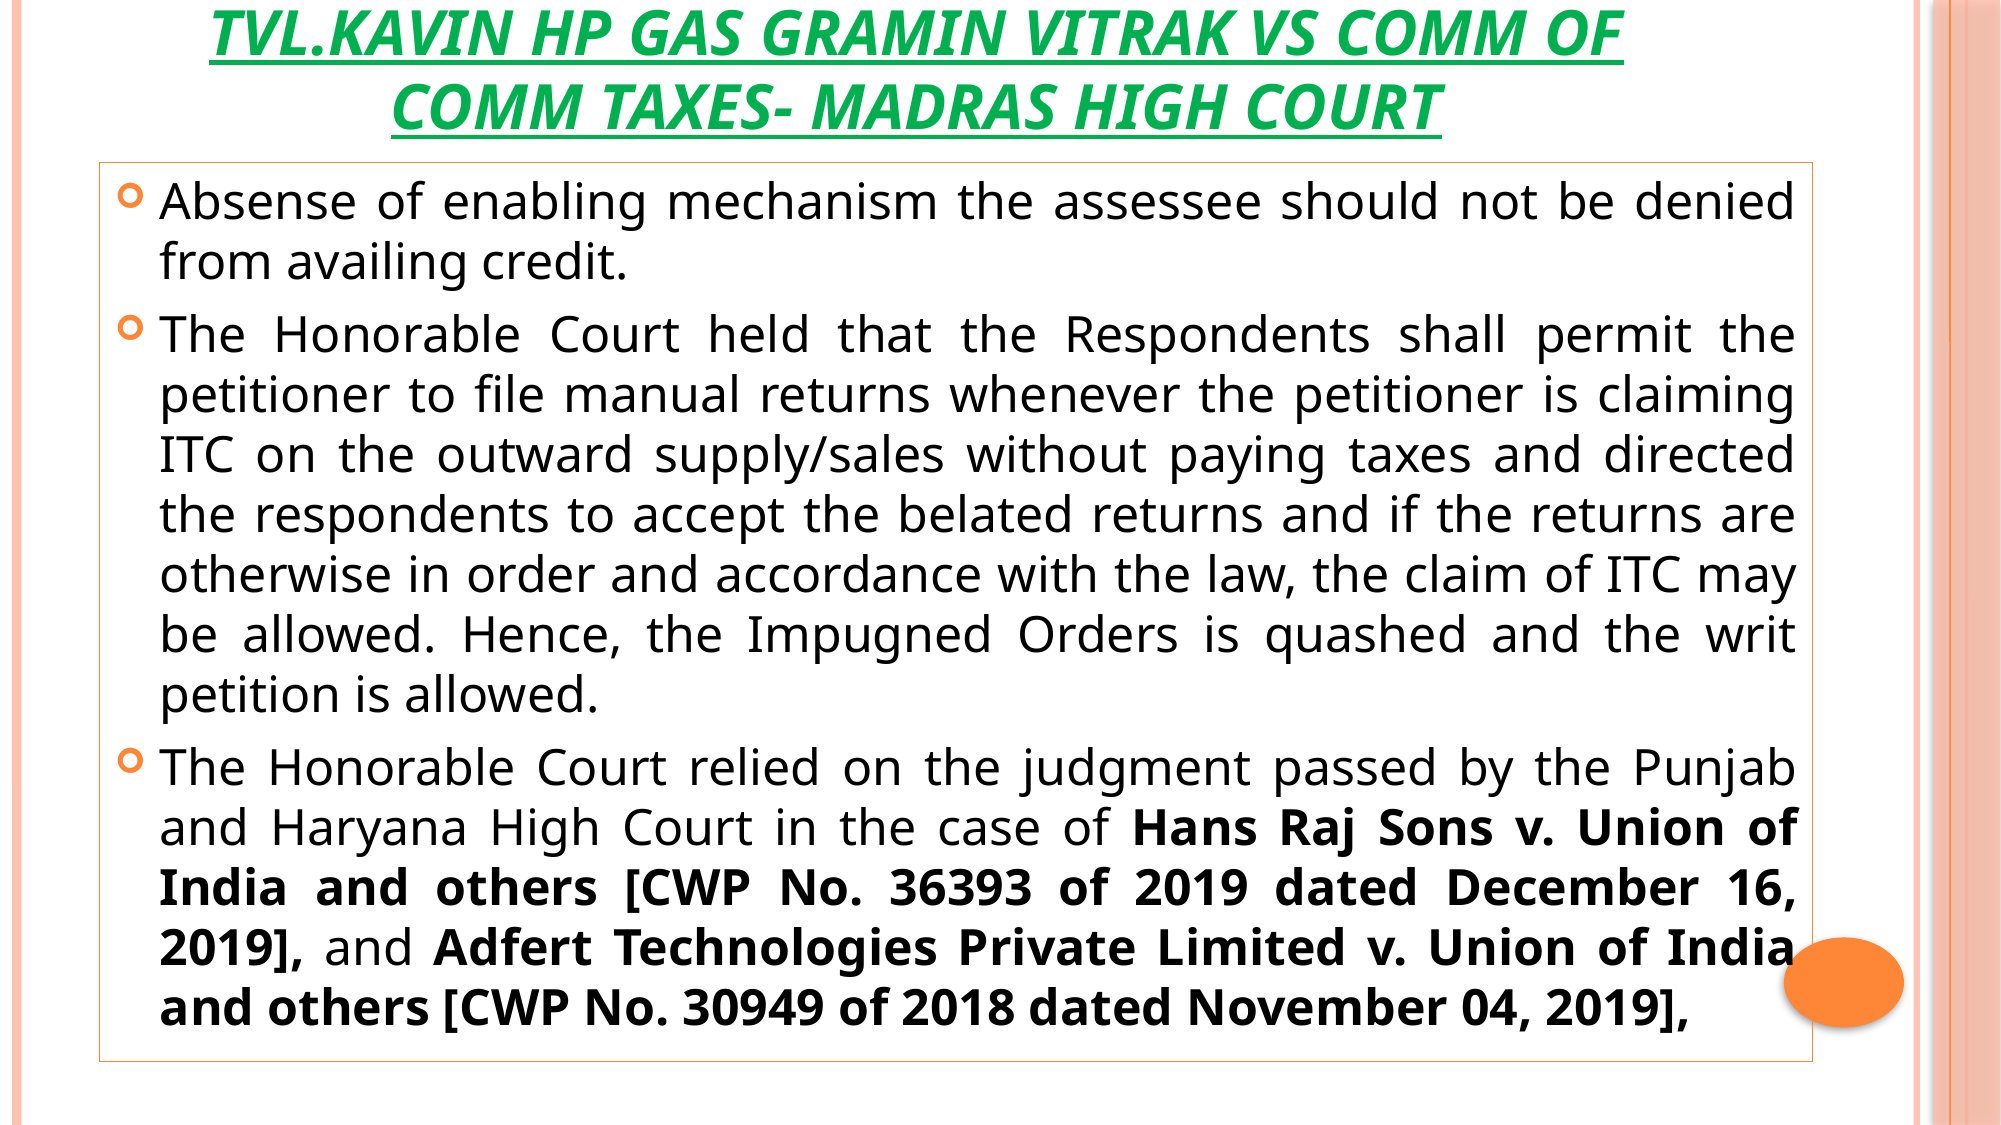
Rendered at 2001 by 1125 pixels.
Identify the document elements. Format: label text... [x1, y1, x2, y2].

title TVL.KAVIN HP GAS GRAMIN VITRAK Vs comm of comm taxes- madras high court [99, 0, 1734, 150]
list Absense of enabling mechanism the assessee should not be denied from availing credit. The Honorable Court held that the Respondents shall permit the petitioner to file manual returns whenever the petitioner is claiming ITC on the outward supply/sales without paying taxes and directed the respondents to accept the belated returns and if the returns are otherwise in order and accordance with the law, the claim of ITC may be allowed. Hence, the Impugned Orders is quashed and the writ petition is allowed. The Honorable Court relied on the judgment passed by the Punjab and Haryana High Court in the case of Hans Raj Sons v. Union of India and others [CWP No. 36393 of 2019 dated December 16, 2019], and Adfert Technologies Private Limited v. Union of India and others [CWP No. 30949 of 2018 dated November 04, 2019], [99, 162, 1813, 1062]
